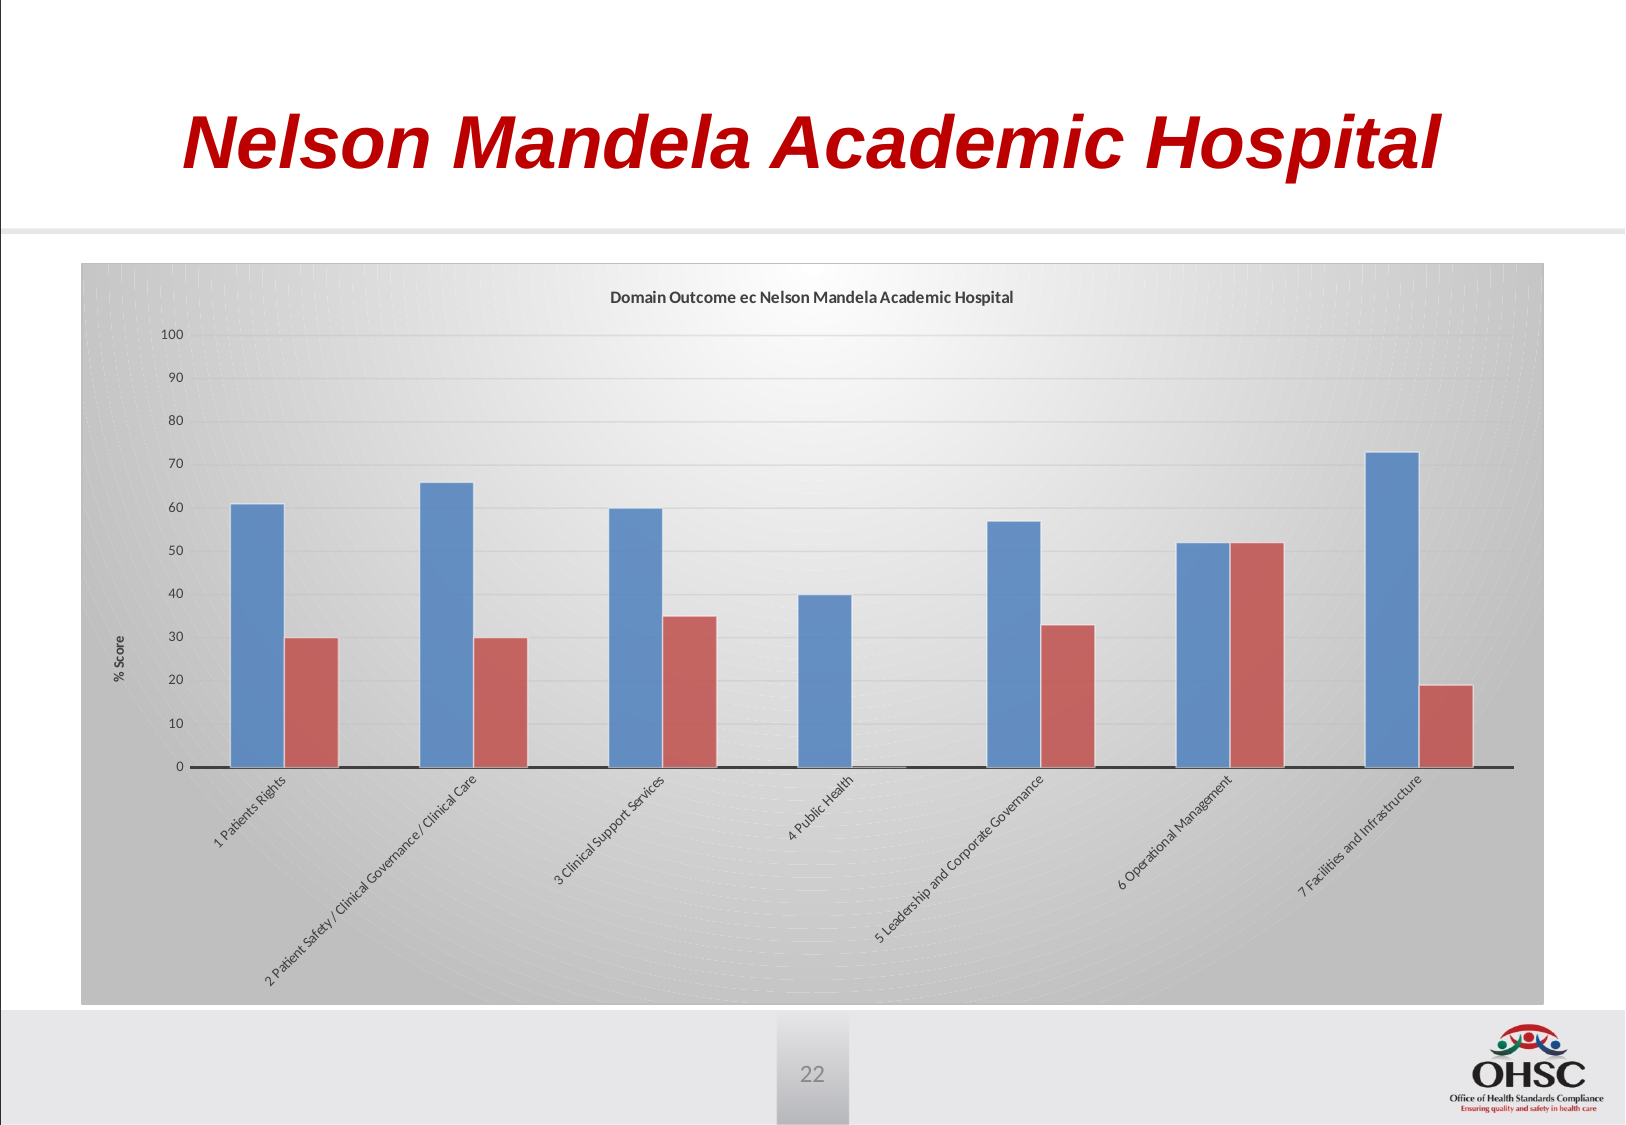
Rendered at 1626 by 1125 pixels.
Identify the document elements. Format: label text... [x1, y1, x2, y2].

picture [0, 0, 1625, 1125]
slide_number 22 [622, 1042, 1003, 1103]
chart [80, 262, 1544, 1006]
title Nelson Mandela Academic Hospital [80, 44, 1544, 233]
